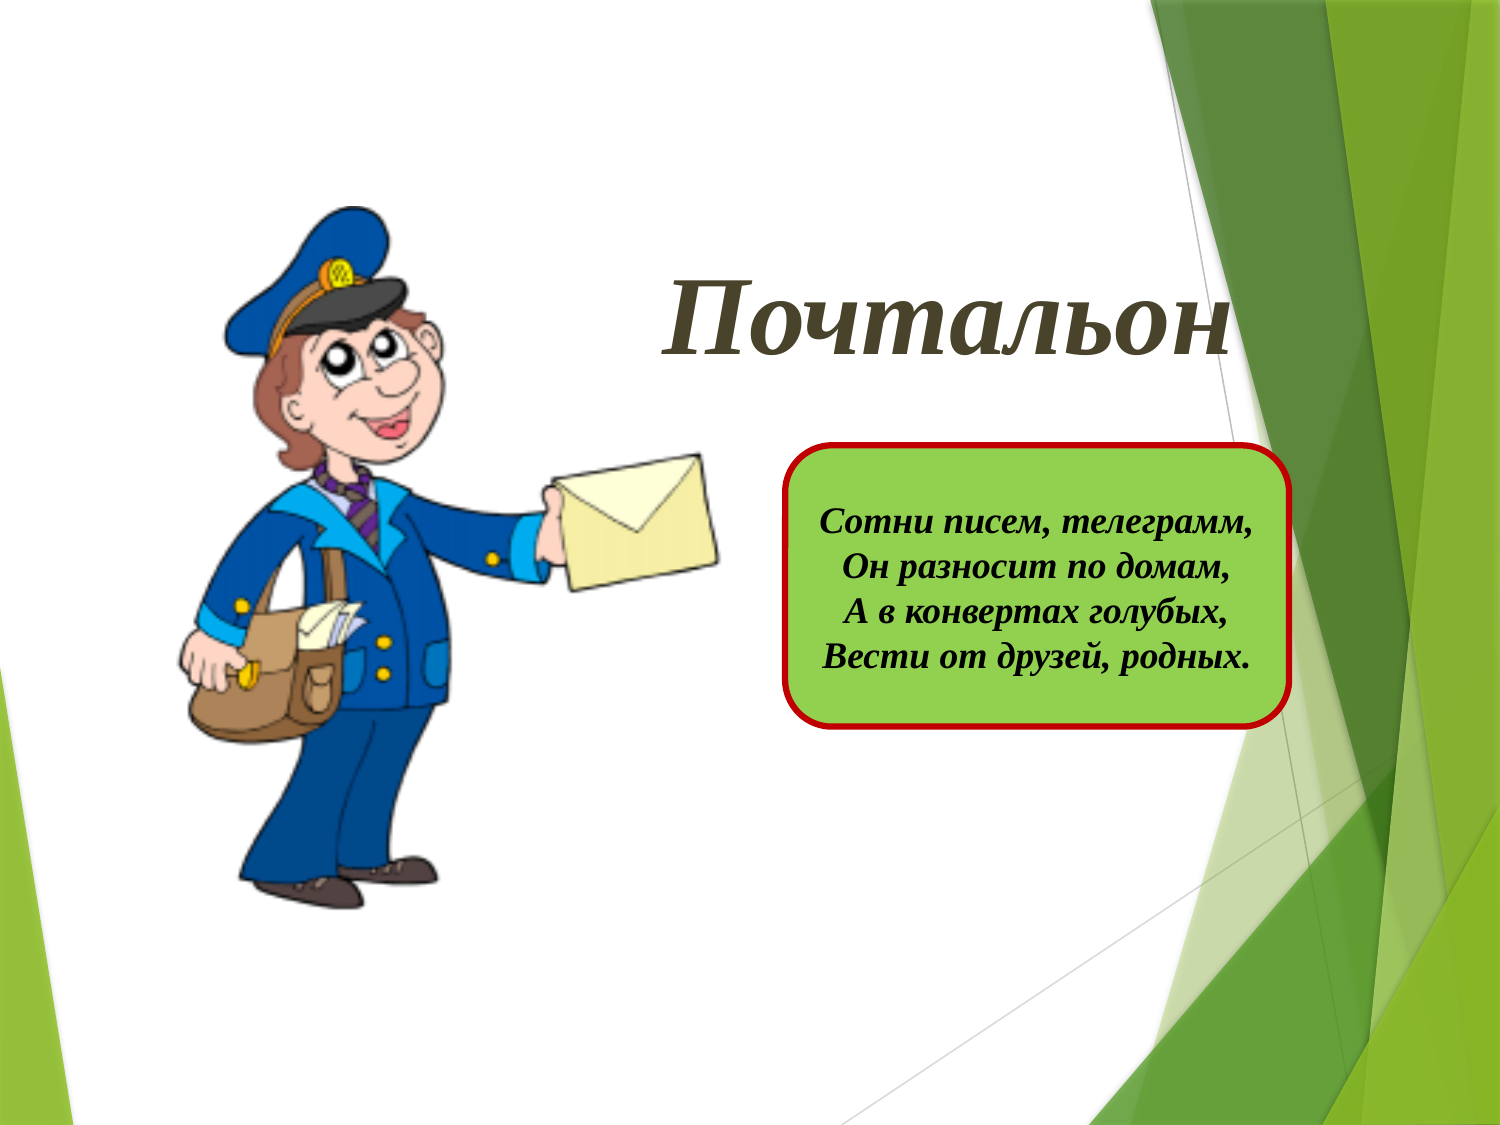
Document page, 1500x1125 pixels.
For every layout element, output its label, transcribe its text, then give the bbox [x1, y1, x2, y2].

text_box Сотни писем, телеграмм, Он разносит по домам, А в конвертах голубых, Вести от друзей, родных. [783, 443, 1291, 729]
text_box Почтальон [731, 234, 1250, 385]
picture [175, 205, 728, 913]
